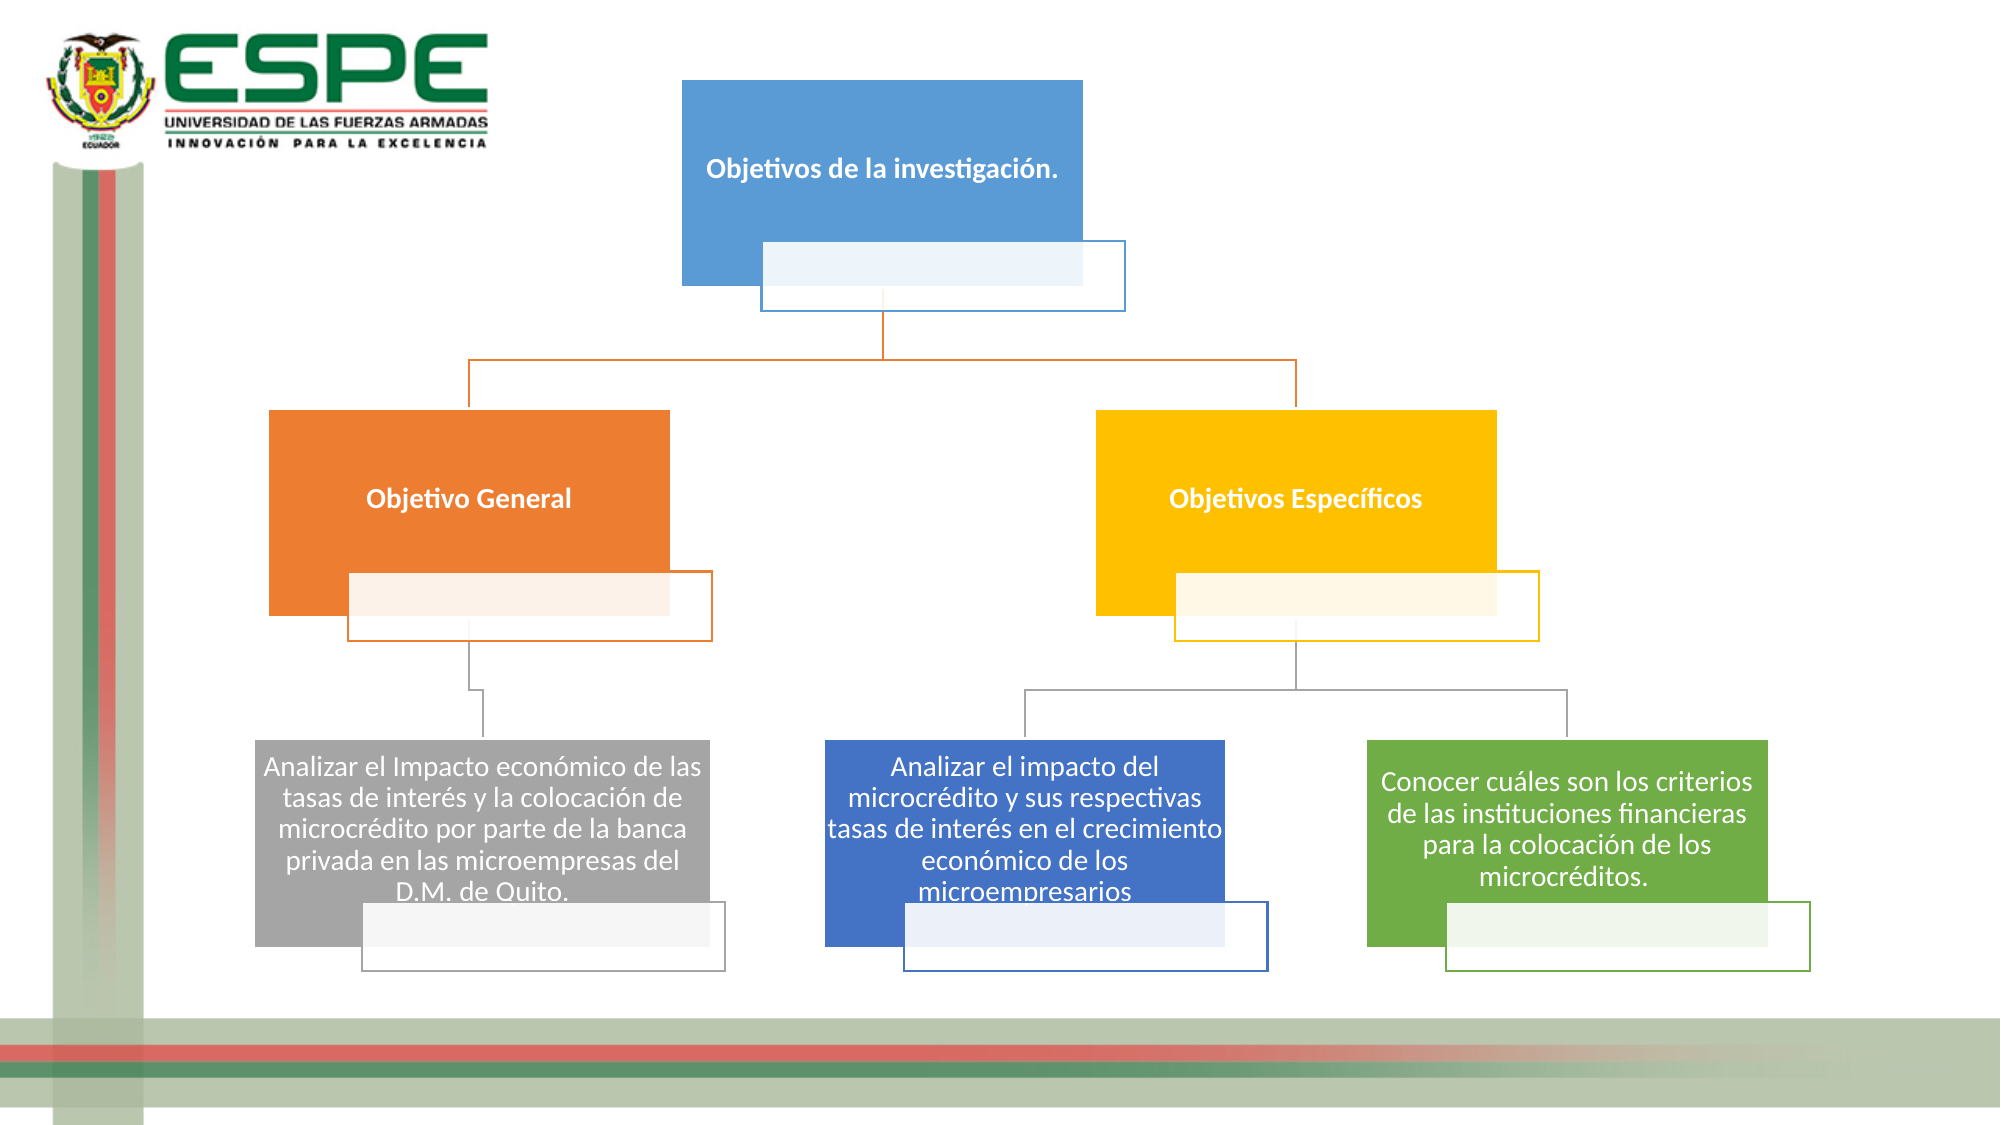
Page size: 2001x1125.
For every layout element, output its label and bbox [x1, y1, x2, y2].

picture [0, 0, 2000, 1125]
list [218, 78, 1845, 972]
